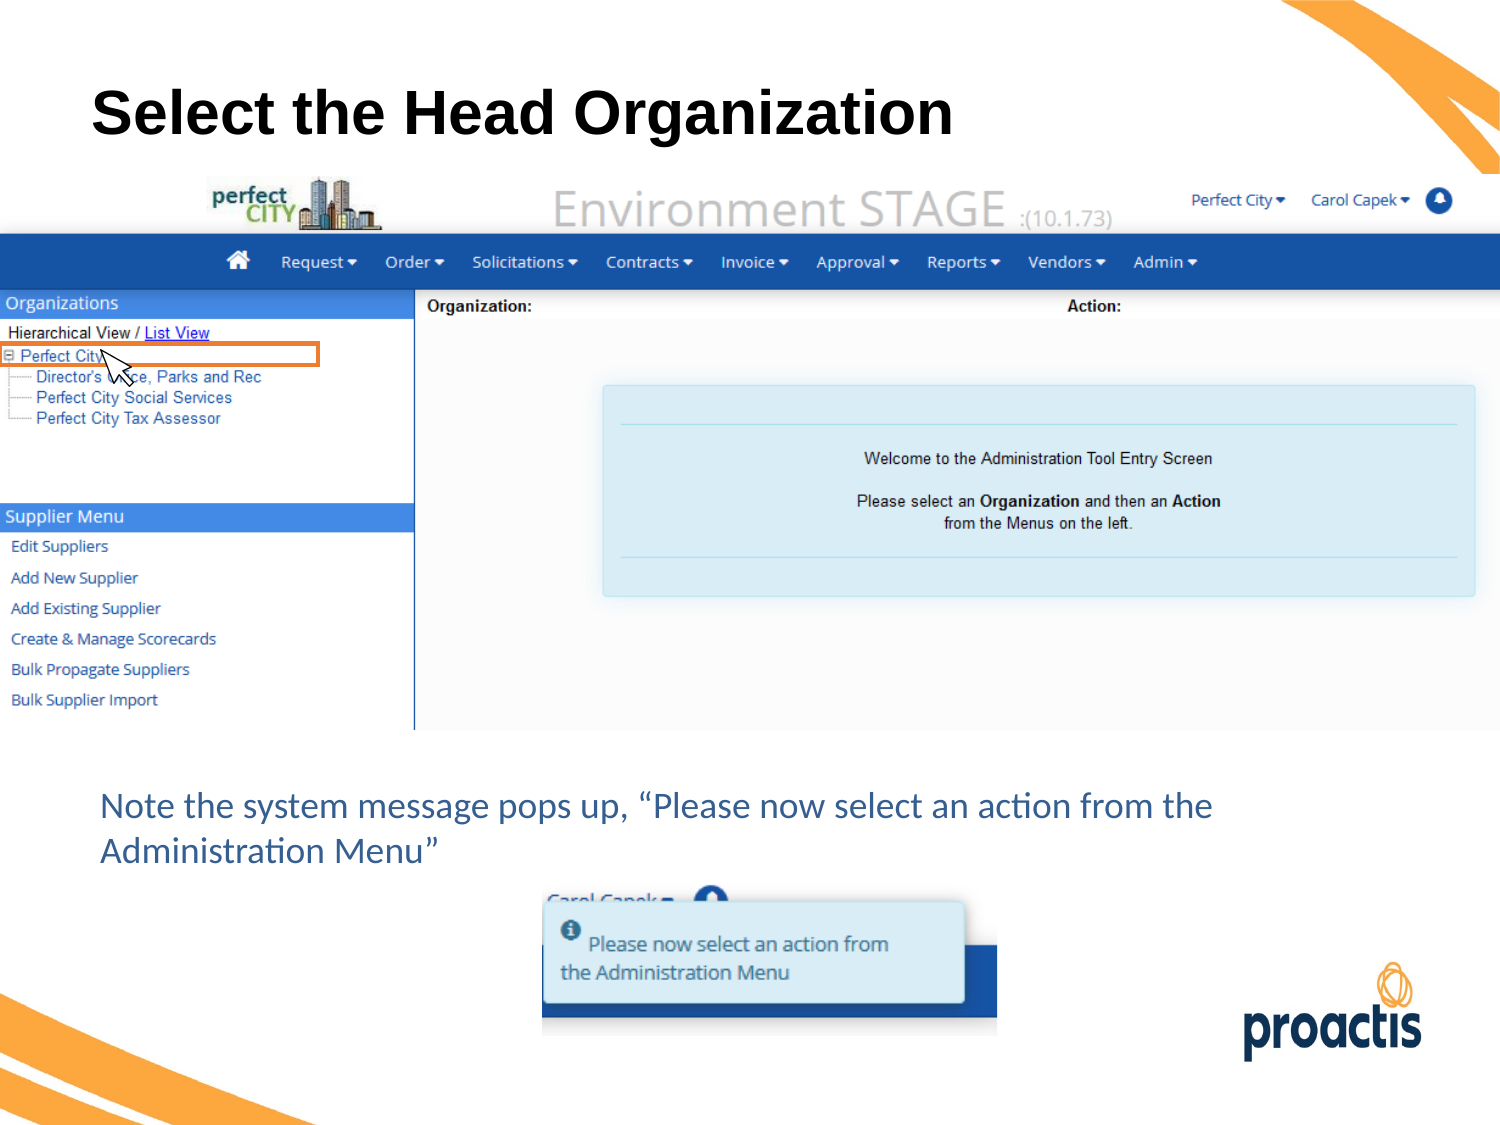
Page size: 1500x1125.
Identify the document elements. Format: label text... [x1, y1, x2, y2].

text_box Note the system message pops up, “Please now select an action from the Administration Menu” [47, 773, 1392, 924]
picture [0, 0, 1500, 1125]
list Select the Head Organization [76, 73, 1375, 174]
